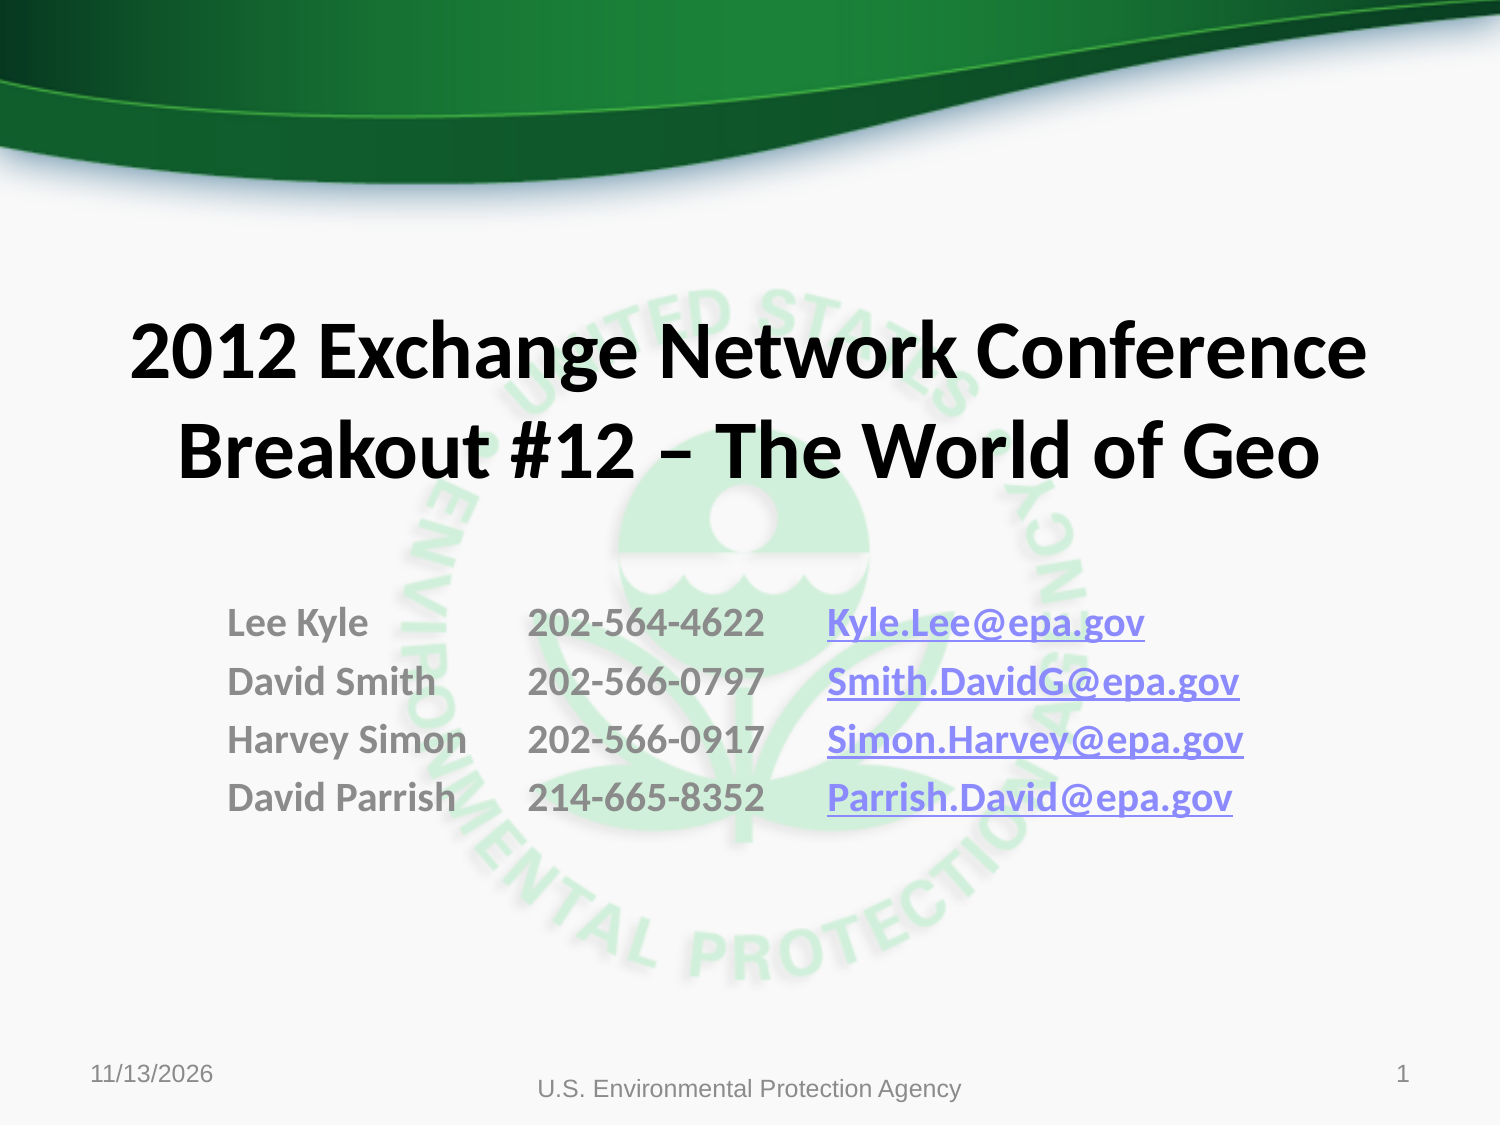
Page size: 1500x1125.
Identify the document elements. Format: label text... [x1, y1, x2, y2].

footer U.S. Environmental Protection Agency [512, 1042, 988, 1103]
subtitle Lee Kyle 202-564-4622 Kyle.Lee@epa.gov David Smith 202-566-0797 Smith.DavidG@epa.gov Harvey Simon 202-566-0917 Simon.Harvey@epa.gov David Parrish 214-665-8352 Parrish.David@epa.gov [212, 587, 1263, 876]
picture [0, 0, 1500, 1125]
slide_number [75, 1042, 425, 1103]
title 2012 Exchange Network Conference Breakout #12 – The World of Geo [112, 199, 1388, 591]
slide_number 1 [1074, 1042, 1425, 1103]
text_box [149, 312, 1425, 554]
